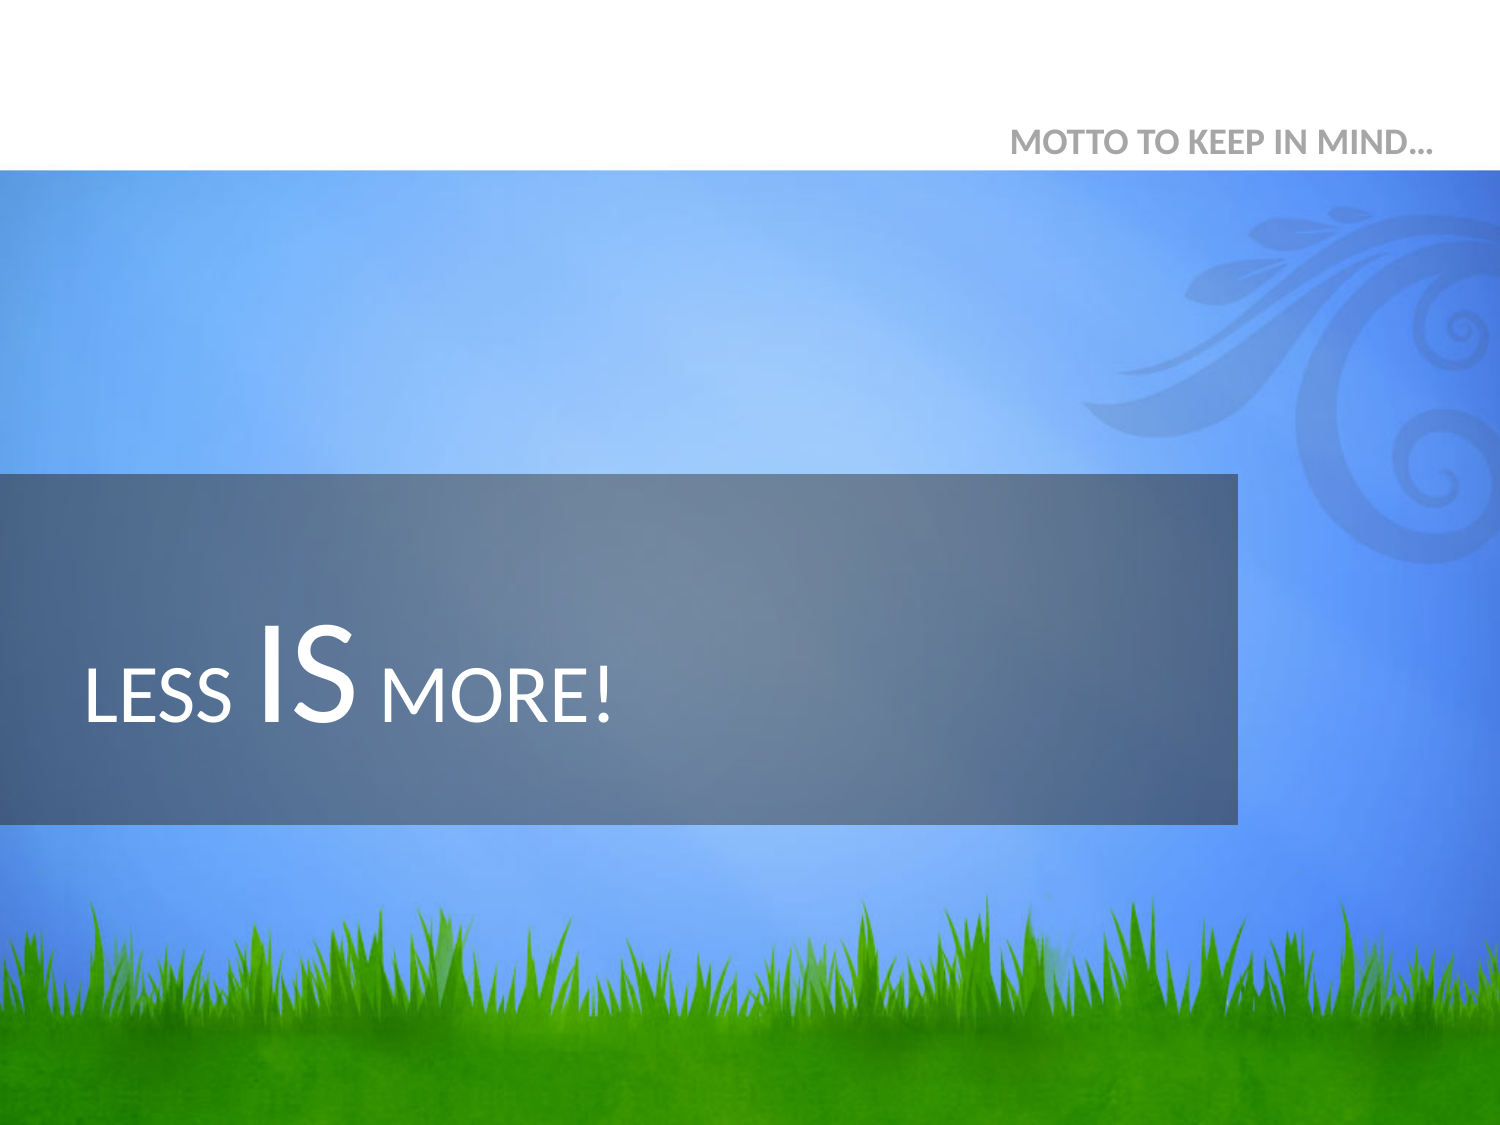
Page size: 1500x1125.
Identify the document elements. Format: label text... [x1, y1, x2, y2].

picture [0, 0, 1500, 1125]
list MOTTO TO KEEP IN MIND… [762, 109, 1450, 172]
title LESS IS MORE! [68, 525, 1218, 800]
